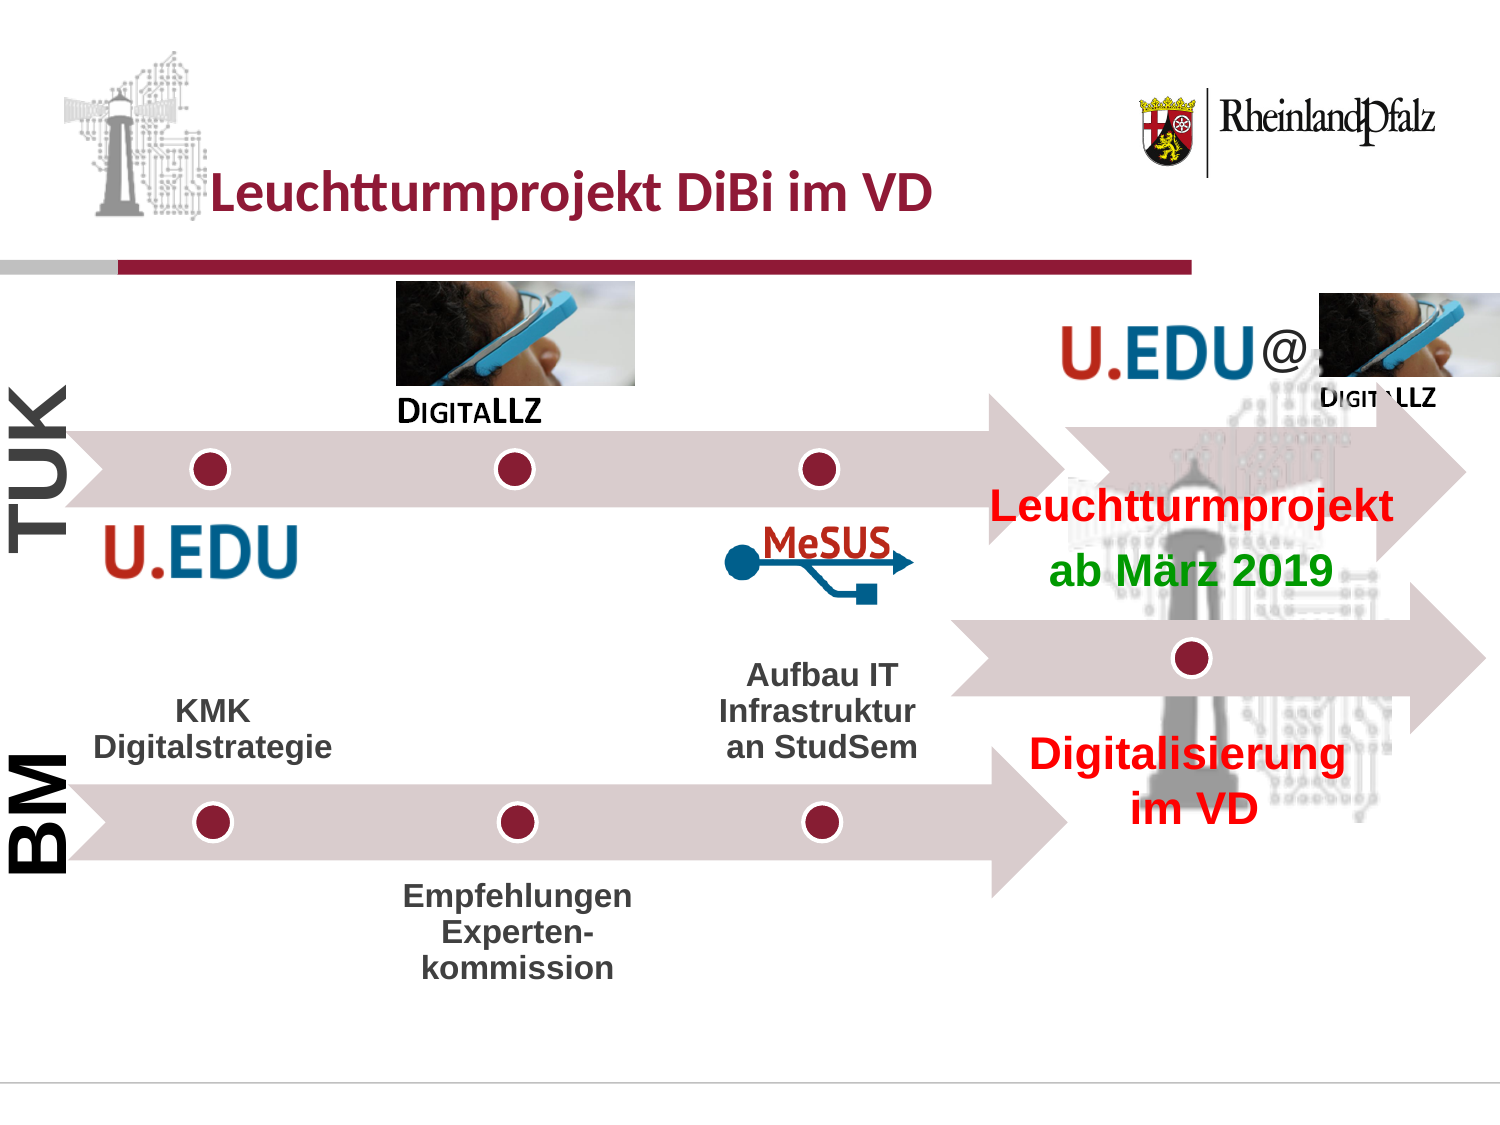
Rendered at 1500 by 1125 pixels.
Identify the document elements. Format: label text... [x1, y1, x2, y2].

picture [1139, 88, 1435, 178]
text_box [0, 631, 1068, 1013]
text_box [0, 278, 1066, 608]
title Leuchtturmprojekt DiBi im VD [210, 71, 1071, 224]
picture [64, 51, 207, 221]
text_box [950, 290, 1500, 849]
